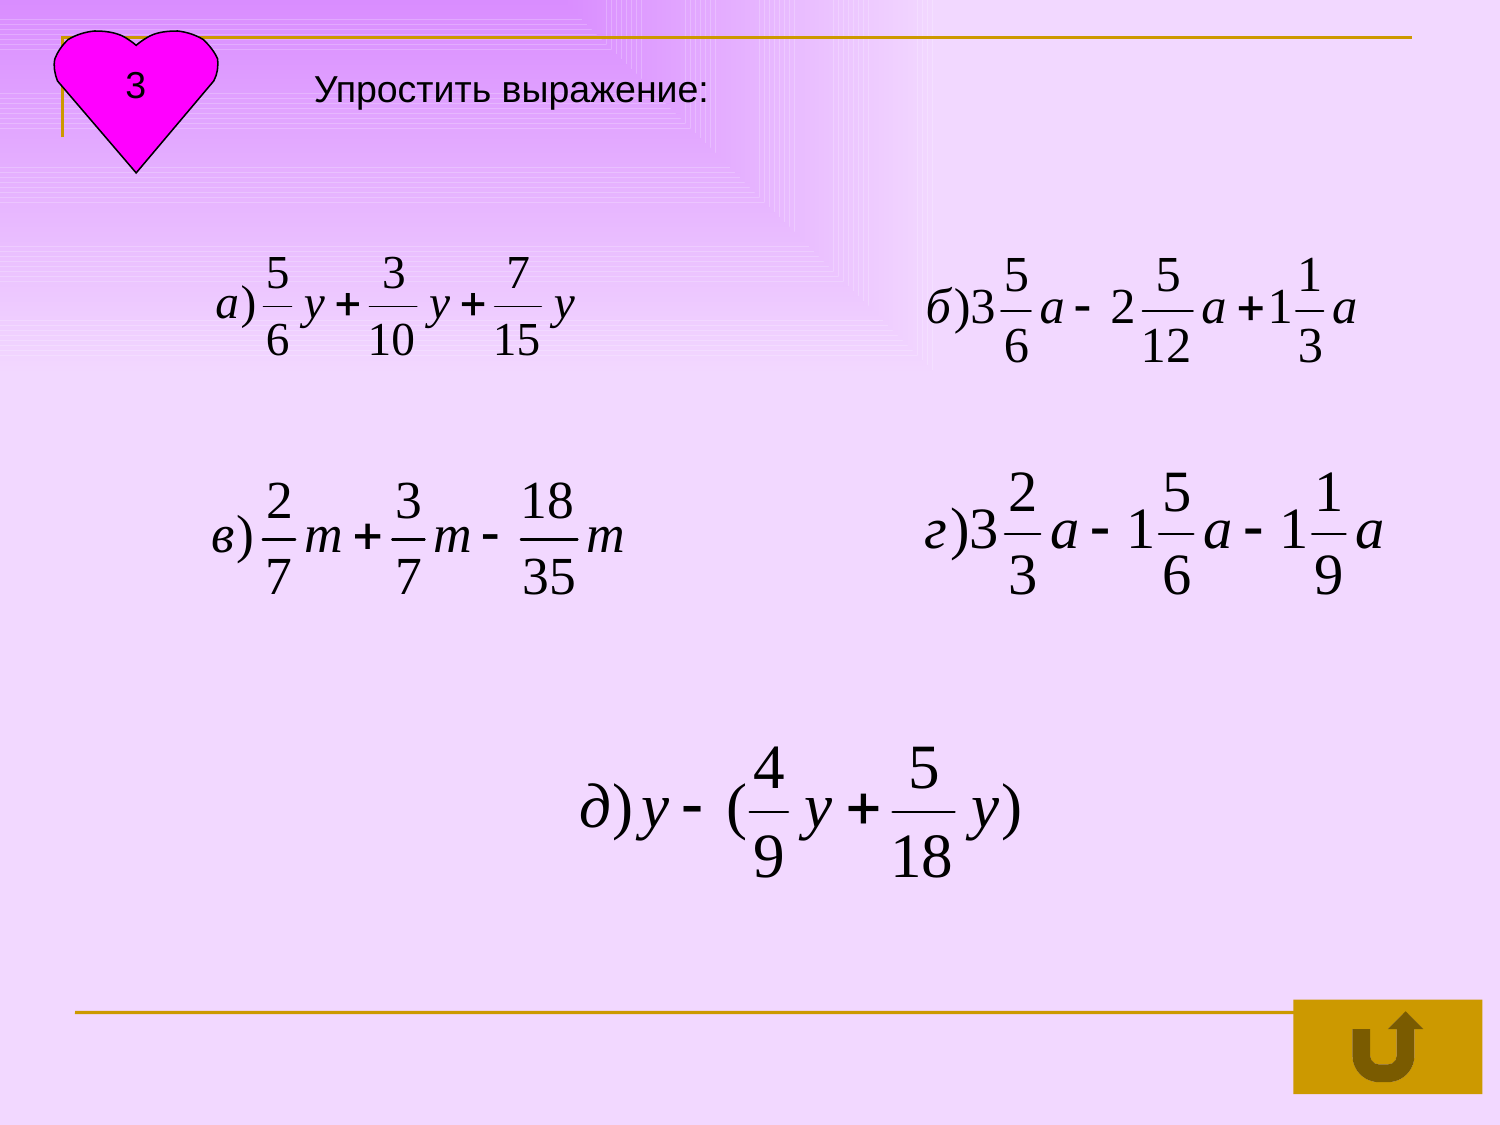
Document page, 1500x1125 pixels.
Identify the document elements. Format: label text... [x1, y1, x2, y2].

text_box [571, 727, 1036, 892]
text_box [204, 467, 634, 607]
text_box 3 [54, 31, 218, 173]
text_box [208, 243, 583, 366]
text_box [1293, 999, 1483, 1095]
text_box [914, 455, 1398, 608]
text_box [918, 243, 1369, 374]
text_box Упростить выражение: [298, 57, 725, 118]
